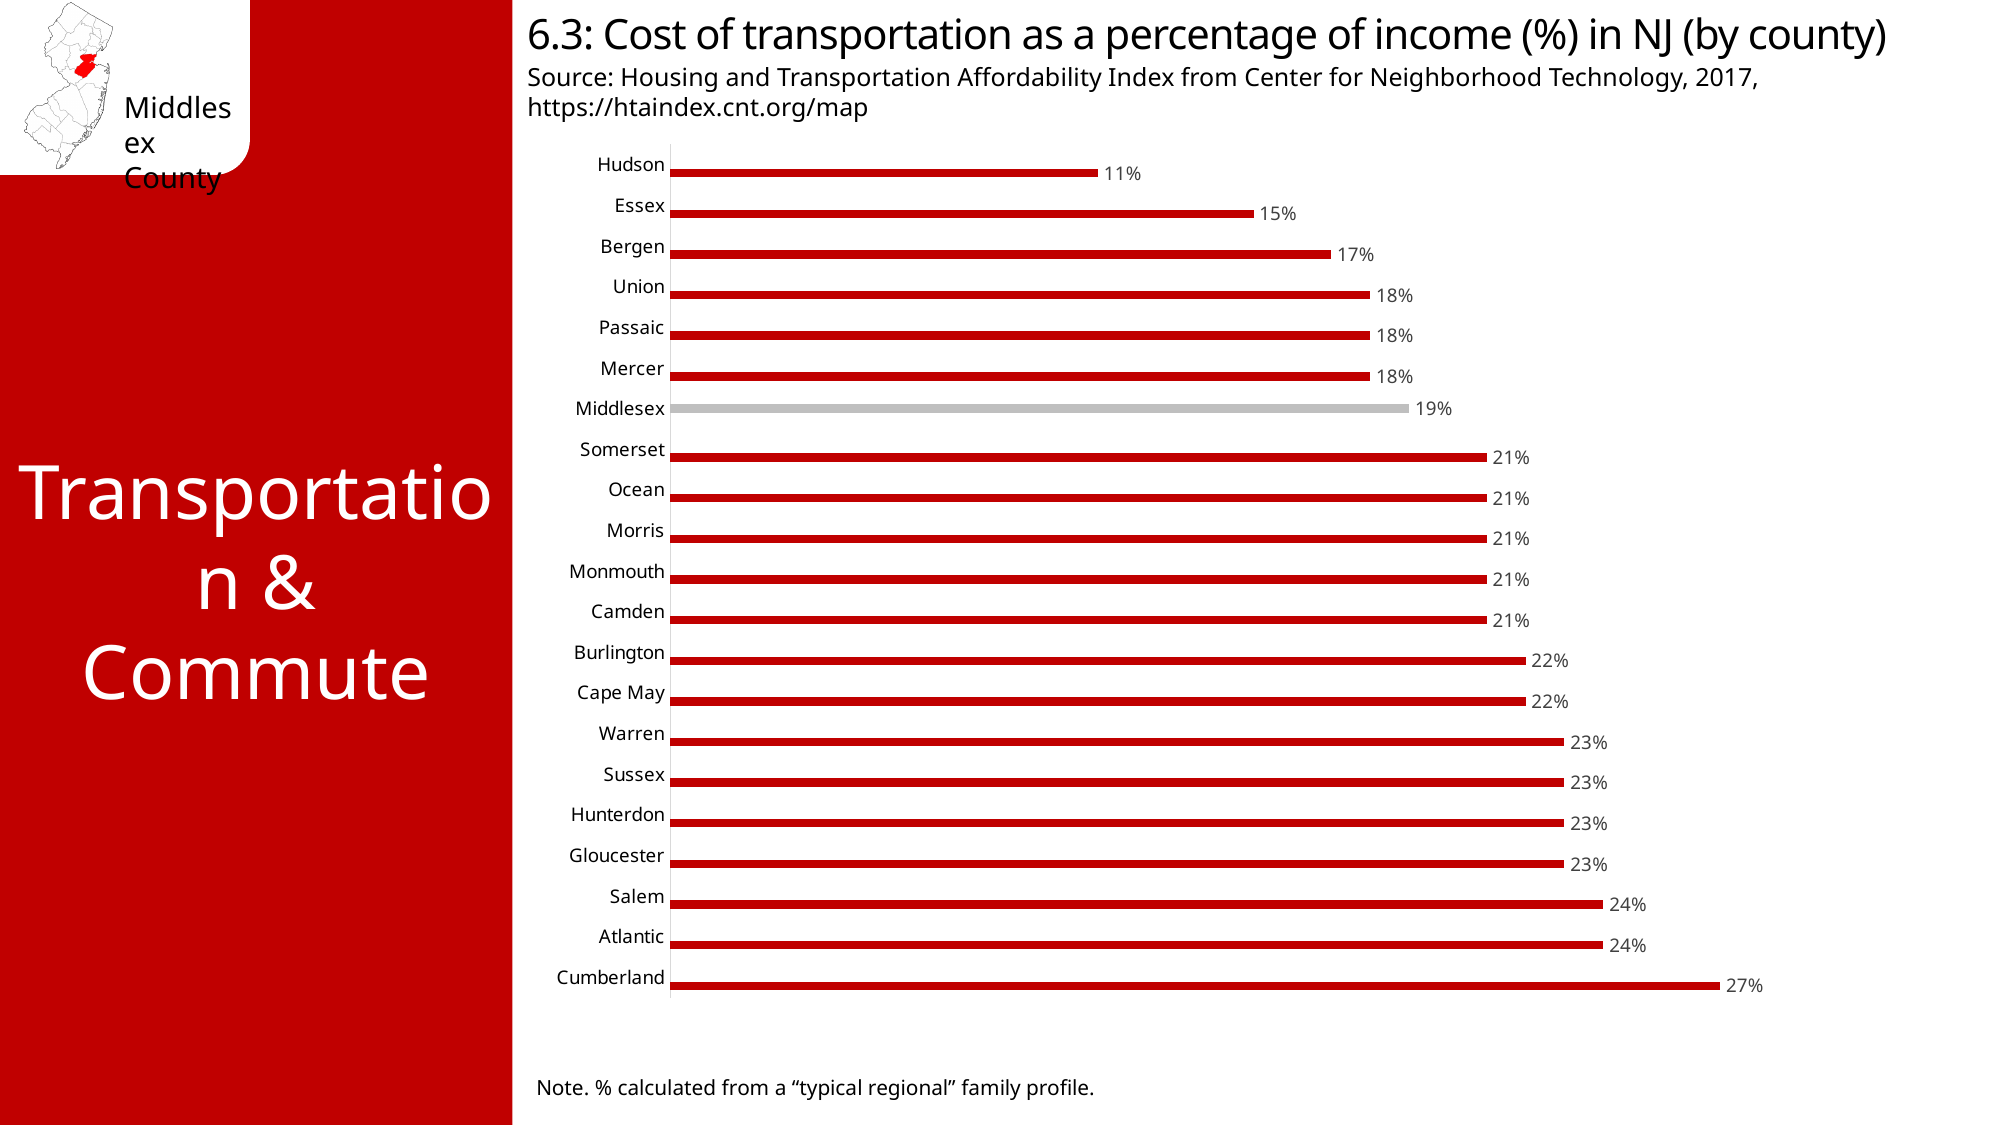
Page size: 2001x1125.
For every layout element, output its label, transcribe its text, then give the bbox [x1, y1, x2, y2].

text_box Note. % calculated from a “typical regional” family profile. [521, 1049, 1872, 1125]
text_box Transportation & Commute [0, 437, 513, 723]
text_box Source: Housing and Transportation Affordability Index from Center for Neighborhood Technology, 2017, https://htaindex.cnt.org/map [512, 65, 1891, 130]
text_box 6.3: Cost of transportation as a percentage of income (%) in NJ (by county) [512, 0, 1992, 65]
picture [24, 2, 113, 169]
chart [529, 126, 1864, 1016]
